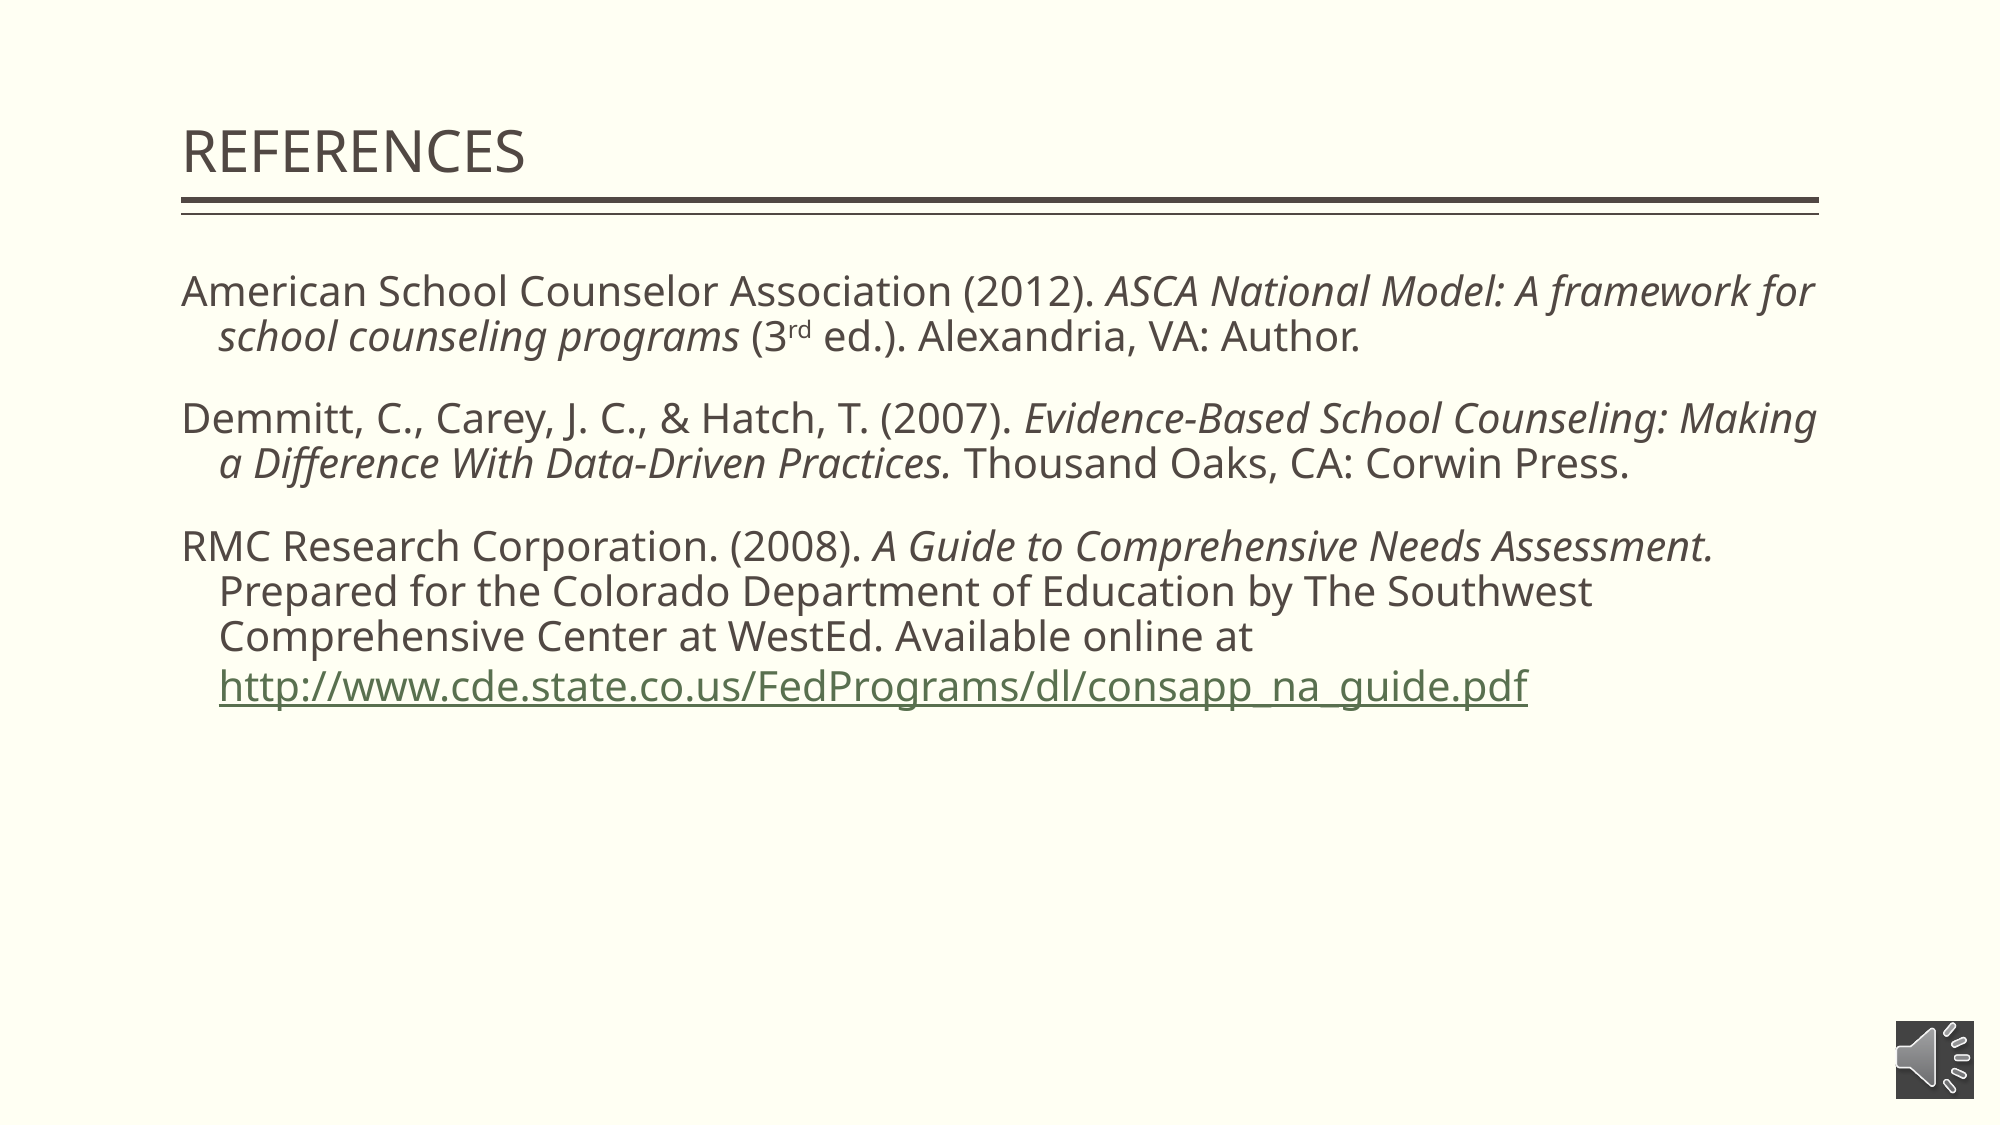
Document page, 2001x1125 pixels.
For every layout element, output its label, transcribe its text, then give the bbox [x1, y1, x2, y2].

list American School Counselor Association (2012). ASCA National Model: A framework for school counseling programs (3rd ed.). Alexandria, VA: Author. Demmitt, C., Carey, J. C., & Hatch, T. (2007). Evidence-Based School Counseling: Making a Difference With Data-Driven Practices. Thousand Oaks, CA: Corwin Press. RMC Research Corporation. (2008). A Guide to Comprehensive Needs Assessment. Prepared for the Colorado Department of Education by The Southwest Comprehensive Center at WestEd. Available online at http://www.cde.state.co.us/FedPrograms/dl/consapp_na_guide.pdf [181, 262, 1819, 1013]
picture [1894, 1019, 1975, 1100]
title REFERENCES [181, 12, 1819, 193]
